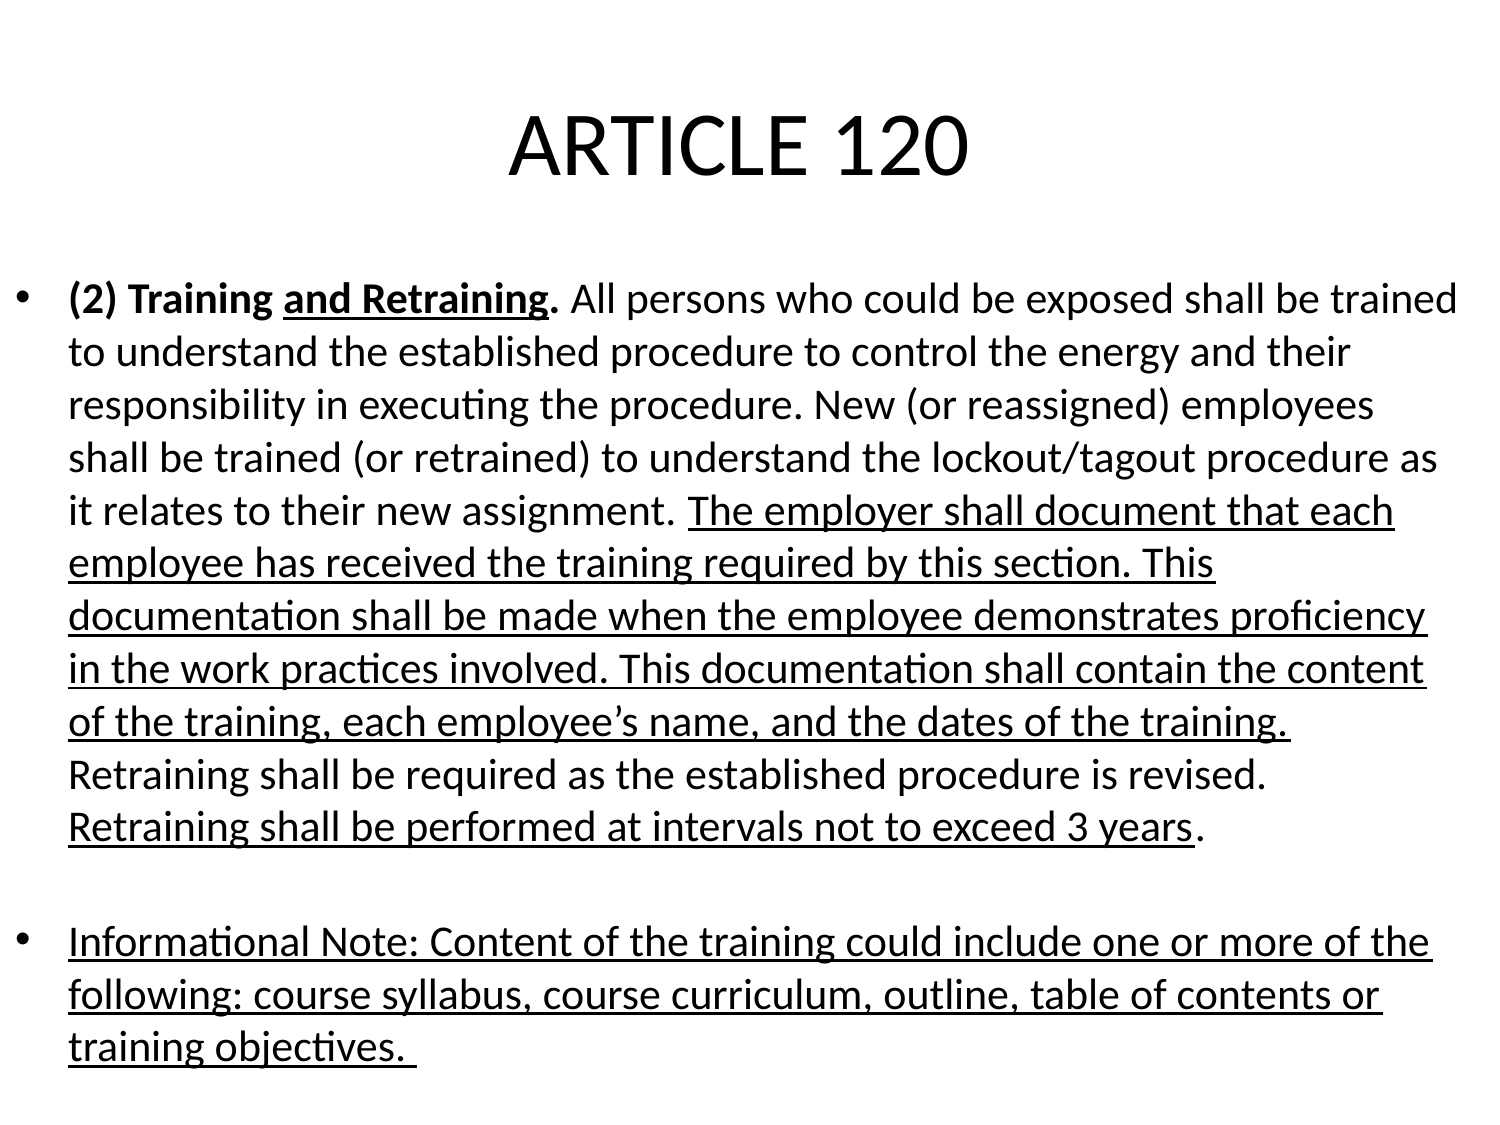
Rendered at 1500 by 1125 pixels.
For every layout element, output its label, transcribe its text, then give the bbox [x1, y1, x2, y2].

title ARTICLE 120 [75, 45, 1425, 233]
list (2) Training and Retraining. All persons who could be exposed shall be trained to understand the established procedure to control the energy and their responsibility in executing the procedure. New (or reassigned) employees shall be trained (or retrained) to understand the lockout/tagout procedure as it relates to their new assignment. The employer shall document that each employee has received the training required by this section. This documentation shall be made when the employee demonstrates proficiency in the work practices involved. This documentation shall contain the content of the training, each employee’s name, and the dates of the training. Retraining shall be required as the established procedure is revised. Retraining shall be performed at intervals not to exceed 3 years. Informational Note: Content of the training could include one or more of the following: course syllabus, course curriculum, outline, table of contents or training objectives. [0, 262, 1475, 1113]
